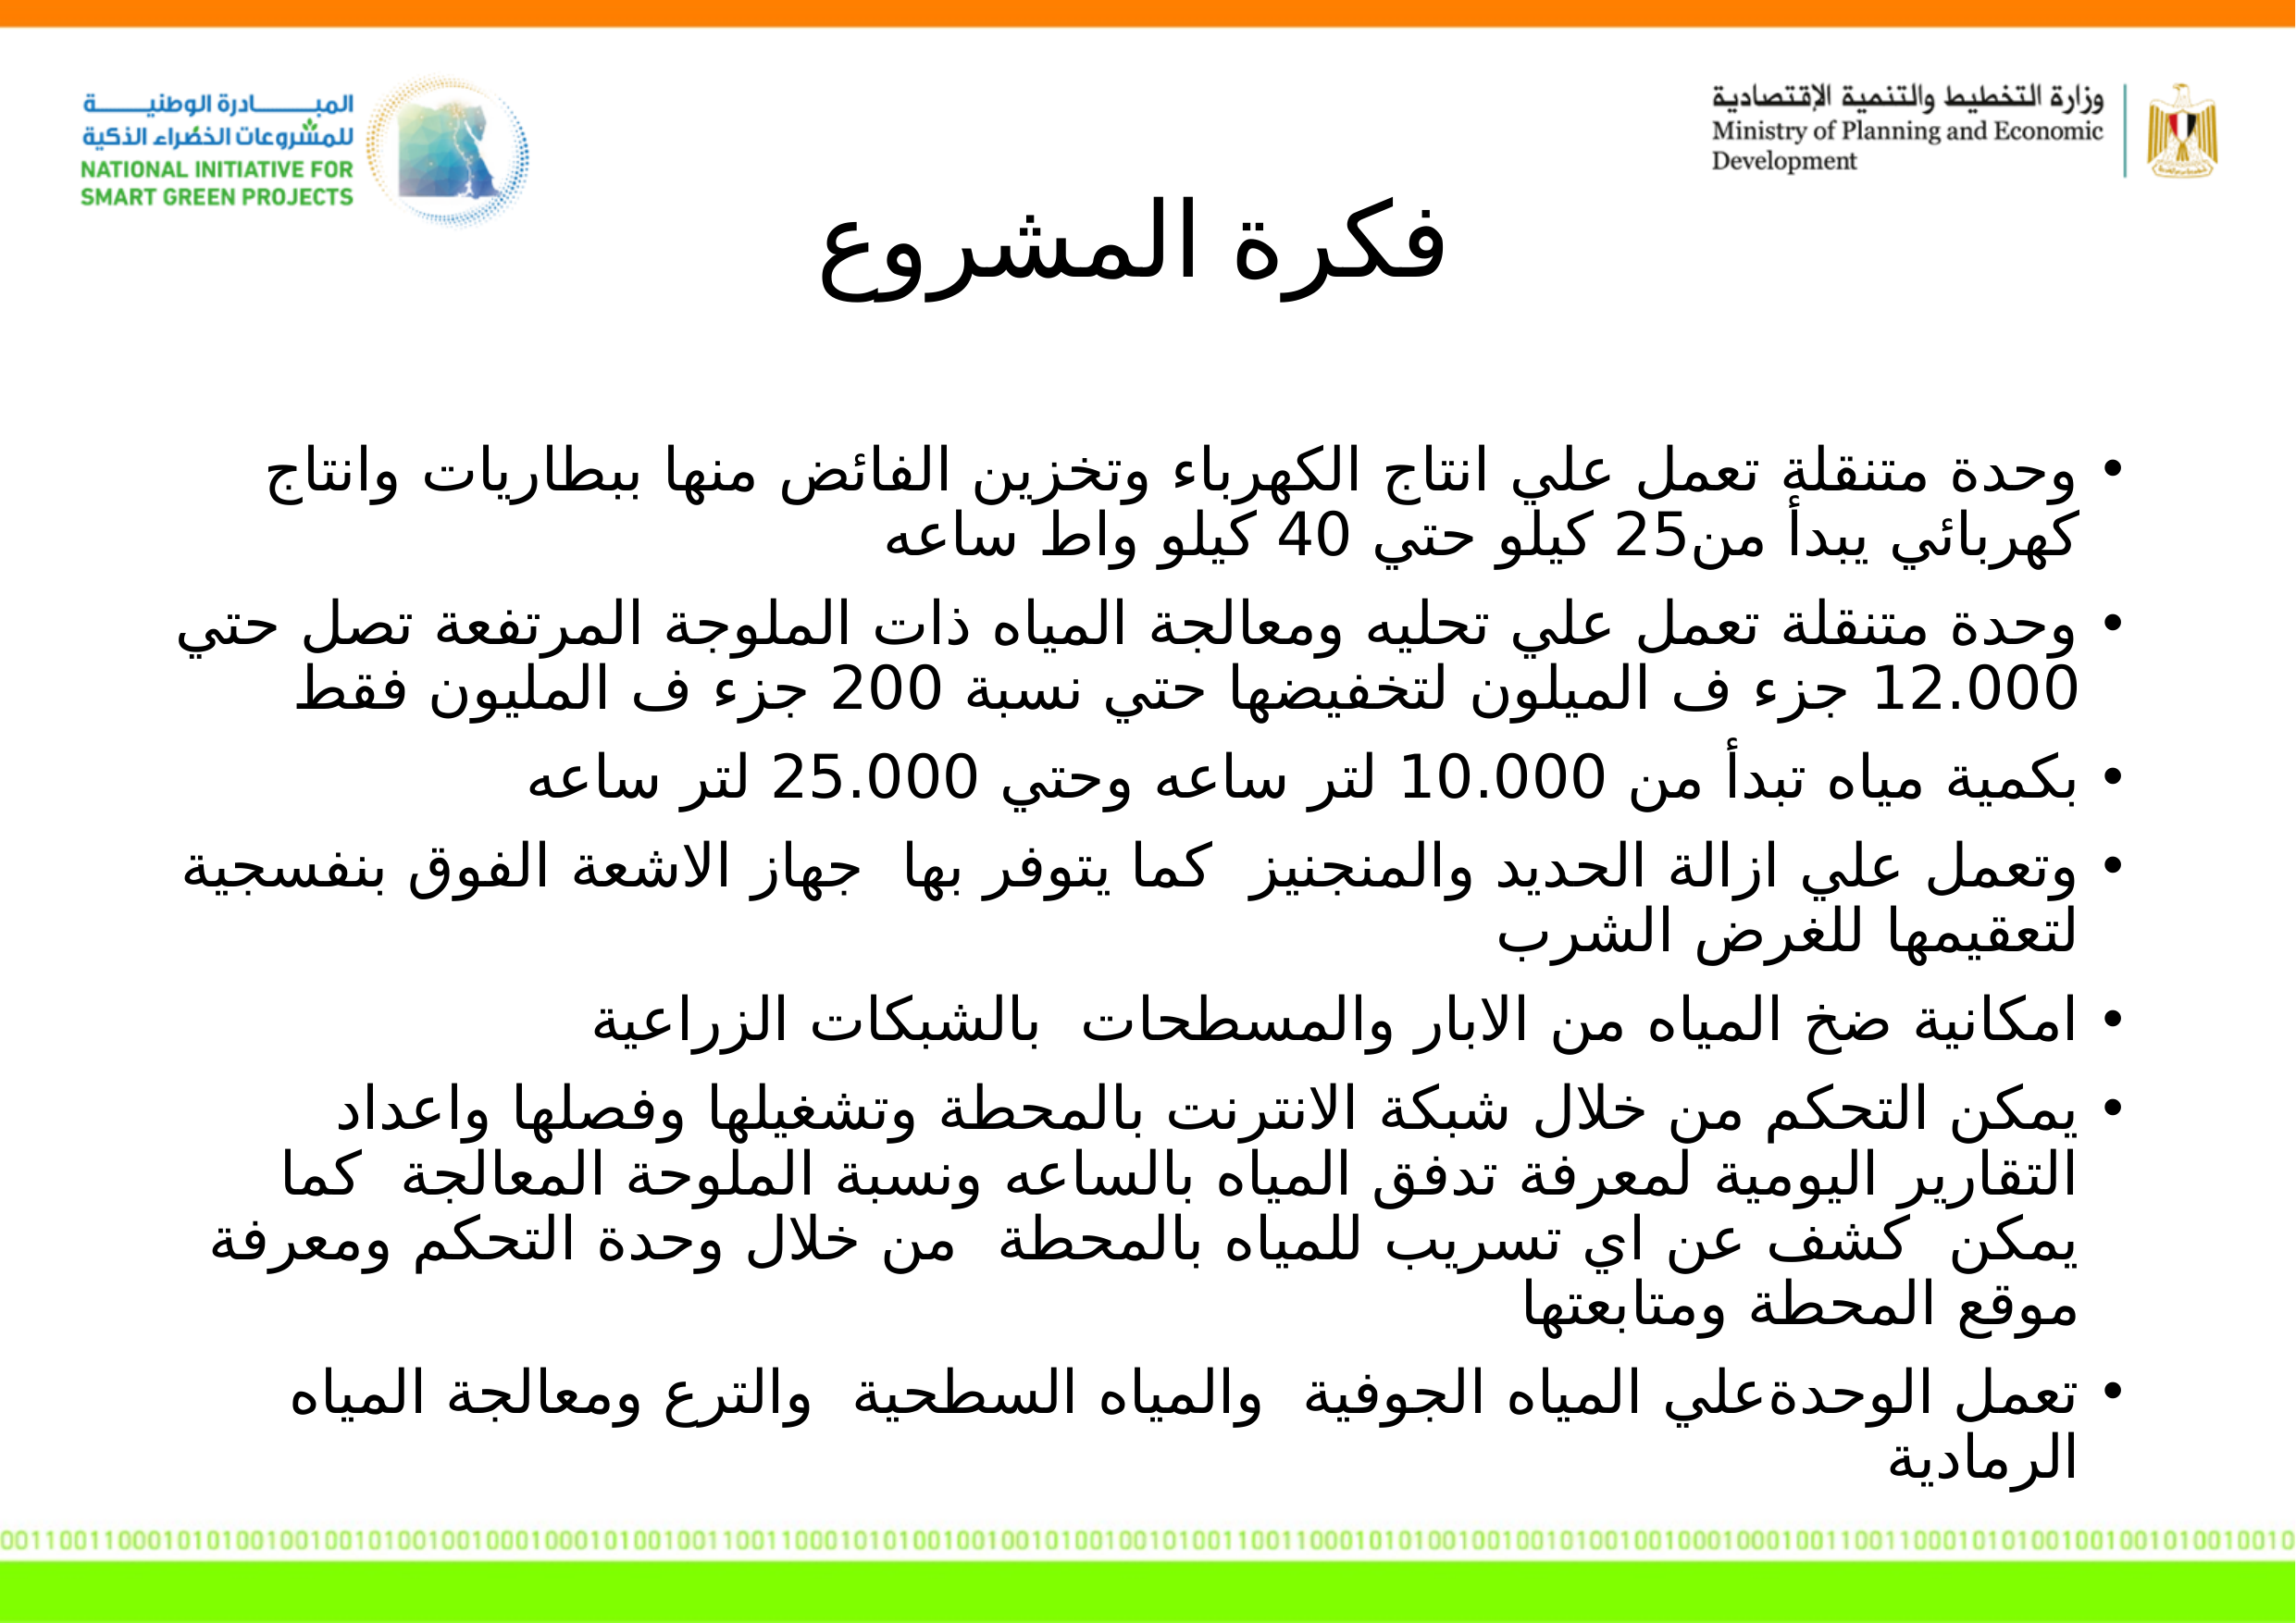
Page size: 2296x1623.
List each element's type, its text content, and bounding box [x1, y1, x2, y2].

list وحدة متنقلة تعمل علي انتاج الكهرباء وتخزين الفائض منها ببطاريات وانتاج كهربائي يبدأ من25 كيلو حتي 40 كيلو واط ساعه وحدة متنقلة تعمل علي تحليه ومعالجة المياه ذات الملوجة المرتفعة تصل حتي 12.000 جزء ف الميلون لتخفيضها حتي نسبة 200 جزء ف المليون فقط بكمية مياه تبدأ من 10.000 لتر ساعه وحتي 25.000 لتر ساعه وتعمل علي ازالة الحديد والمنجنيز كما يتوفر بها جهاز الاشعة الفوق بنفسجية لتعقيمها للغرض الشرب امكانية ضخ المياه من الابار والمسطحات بالشبكات الزراعية يمكن التحكم من خلال شبكة الانترنت بالمحطة وتشغيلها وفصلها واعداد التقارير اليومية لمعرفة تدفق المياه بالساعه ونسبة الملوحة المعالجة كما يمكن كشف عن اي تسريب للمياه بالمحطة من خلال وحدة التحكم ومعرفة موقع المحطة ومتابعتها تعمل الوحدةعلي المياه الجوفية والمياه السطحية والترع ومعالجة المياه الرمادية [157, 431, 2138, 1462]
picture [0, 0, 2296, 1623]
title فكرة المشروع [157, 86, 2138, 401]
